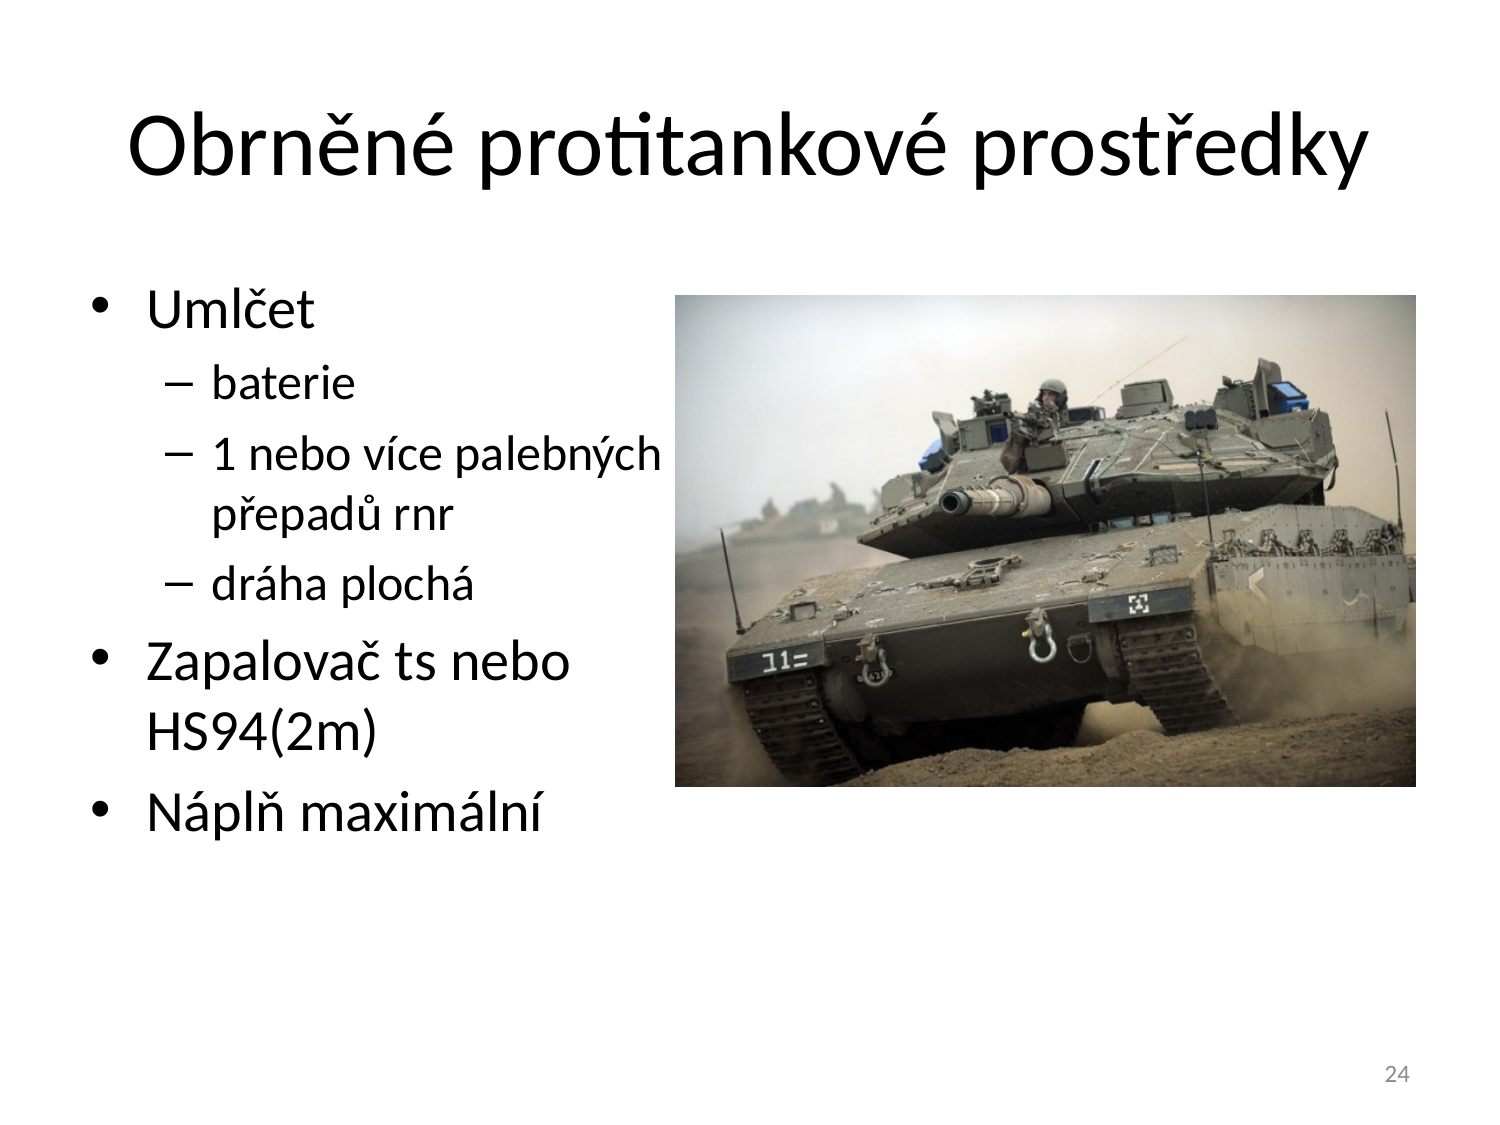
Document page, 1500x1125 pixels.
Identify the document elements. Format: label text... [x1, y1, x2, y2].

slide_number 24 [1074, 1042, 1425, 1103]
list Umlčet baterie 1 nebo více palebných přepadů rnr dráha plochá Zapalovač ts nebo HS94(2m) Náplň maximální [75, 262, 738, 1005]
picture [675, 295, 1416, 788]
title Obrněné protitankové prostředky [75, 45, 1425, 233]
